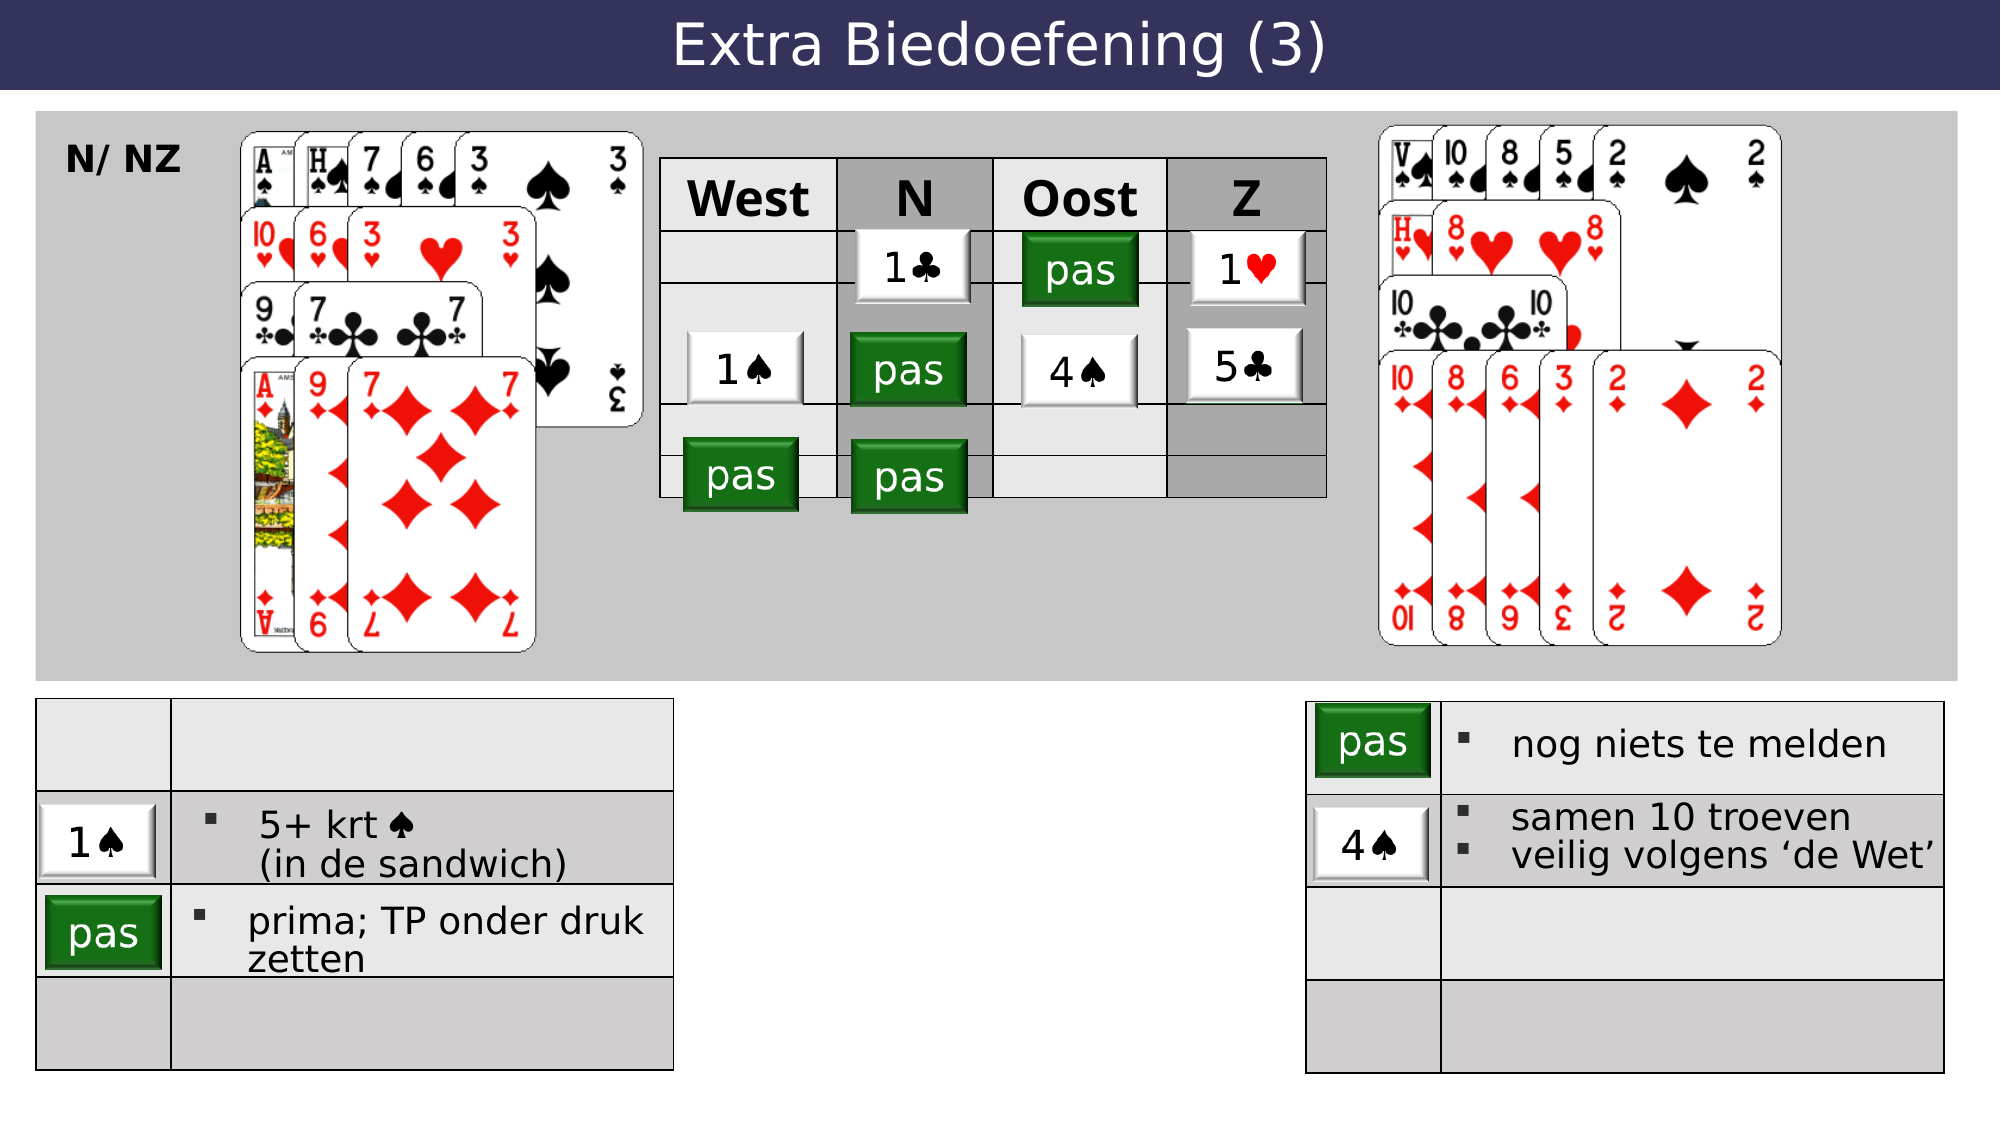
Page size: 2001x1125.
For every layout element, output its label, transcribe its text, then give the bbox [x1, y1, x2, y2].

picture [680, 435, 802, 524]
picture [234, 125, 657, 659]
text_box N/ NZ [49, 127, 197, 187]
picture [1310, 805, 1430, 894]
picture [1019, 332, 1139, 421]
text_box nog niets te melden [1440, 719, 1943, 773]
picture [685, 329, 805, 418]
picture [1019, 230, 1141, 318]
picture [1371, 121, 1793, 650]
picture [1187, 229, 1307, 318]
picture [1183, 326, 1305, 415]
picture [1312, 700, 1434, 789]
title Extra Biedoefening (3) [0, 0, 2000, 90]
picture [37, 802, 157, 892]
picture [852, 227, 972, 317]
text_box prima; TP onder druk zetten [176, 896, 712, 988]
text_box 5+ krt  (in de sandwich) [187, 800, 689, 893]
text_box samen 10 troeven veilig volgens ‘de Wet’ [1439, 792, 1963, 884]
picture [847, 330, 969, 418]
picture [848, 437, 970, 525]
picture [42, 893, 164, 981]
